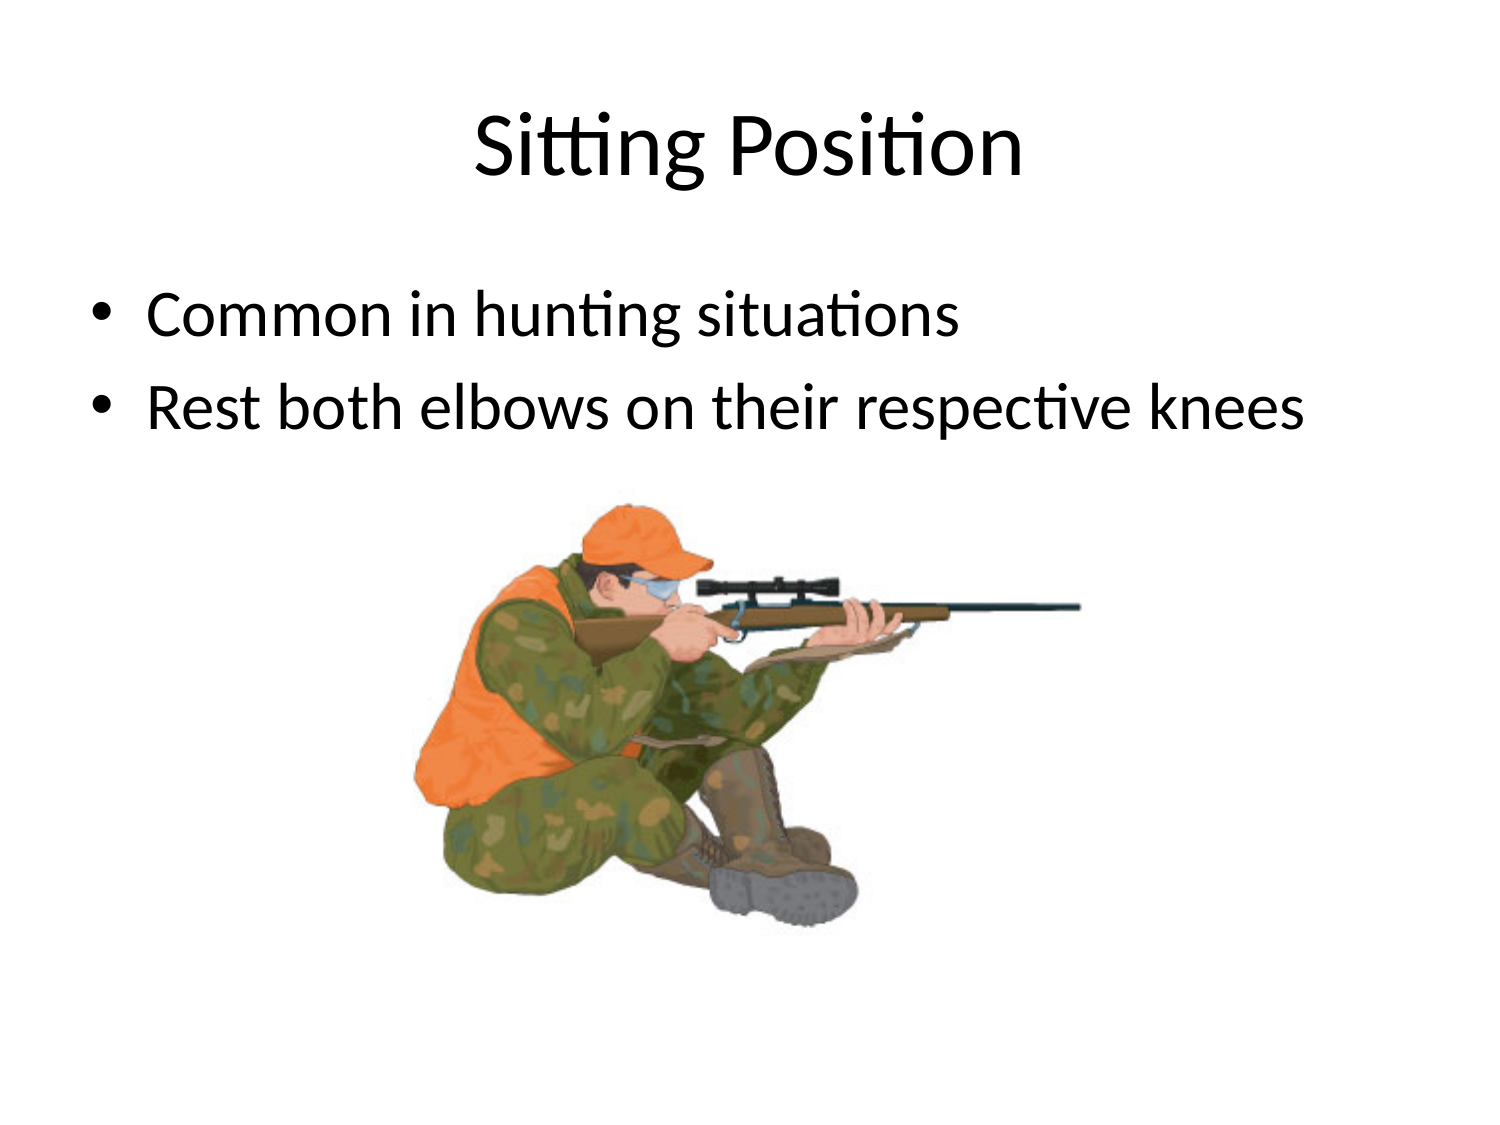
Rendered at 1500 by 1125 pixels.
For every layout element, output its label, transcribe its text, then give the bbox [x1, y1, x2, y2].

picture [412, 474, 1088, 946]
title Sitting Position [75, 45, 1425, 233]
list Common in hunting situations Rest both elbows on their respective knees [75, 262, 1425, 1005]
